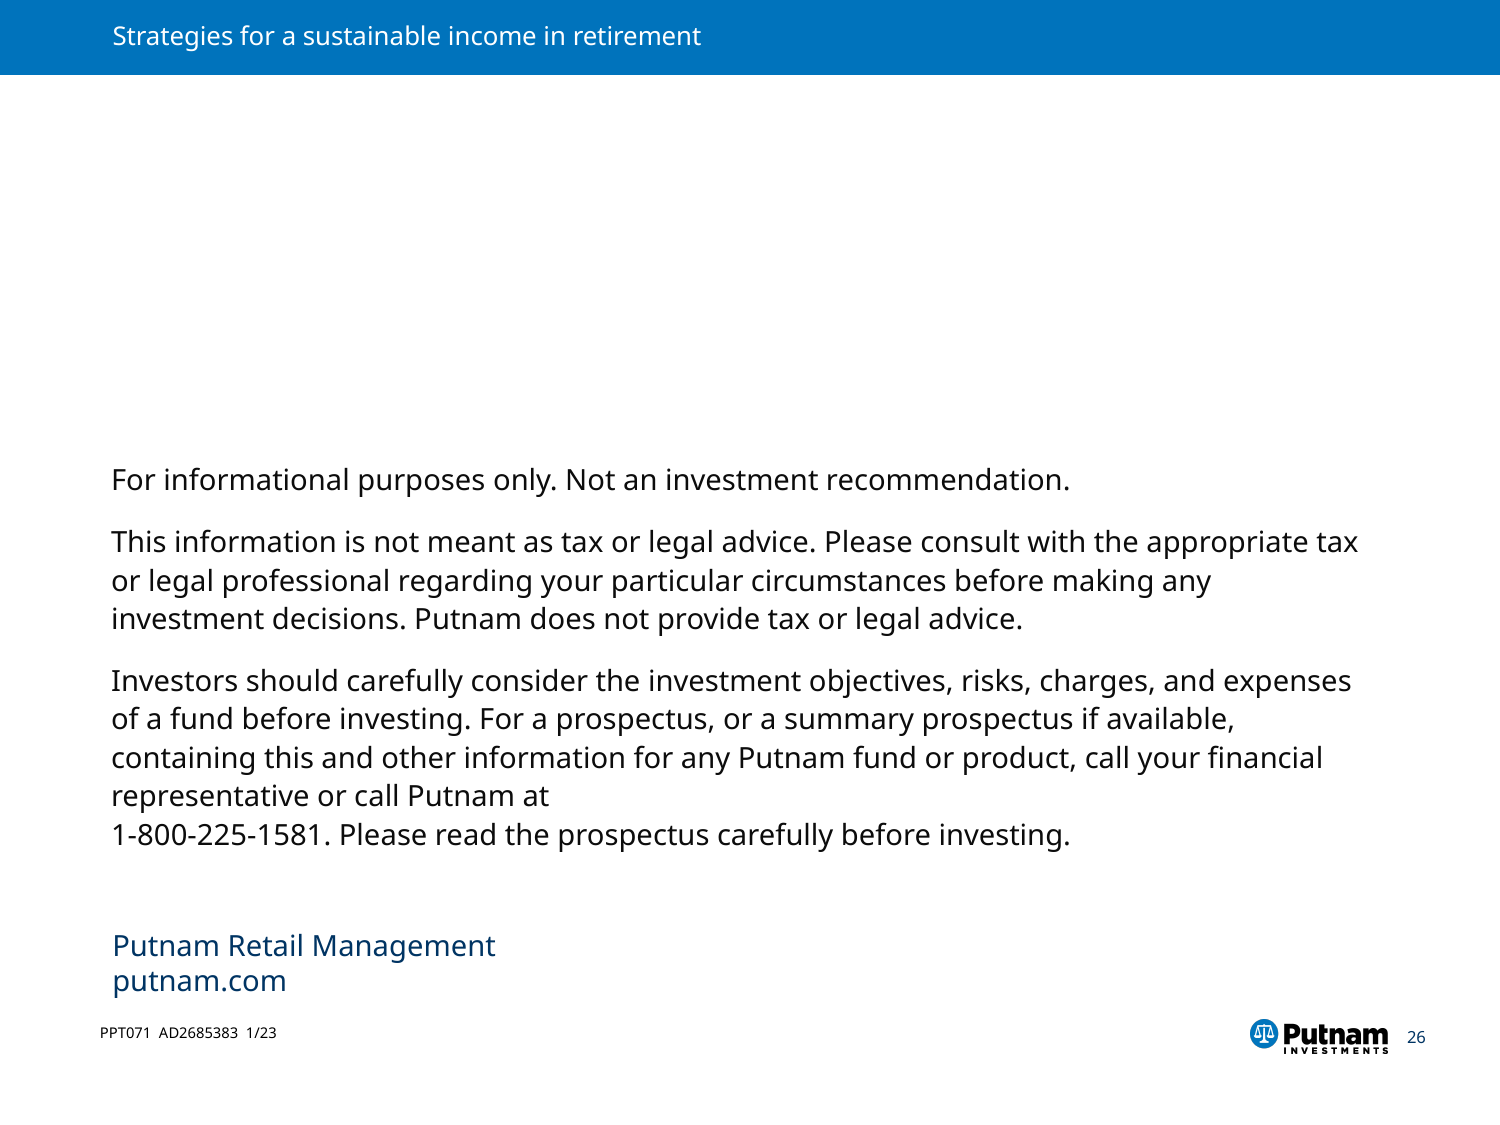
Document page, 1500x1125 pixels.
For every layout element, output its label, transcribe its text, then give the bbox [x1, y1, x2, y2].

picture [1250, 1019, 1388, 1054]
list For informational purposes only. Not an investment recommendation. This information is not meant as tax or legal advice. Please consult with the appropriate tax or legal professional regarding your particular circumstances before making any investment decisions. Putnam does not provide tax or legal advice. Investors should carefully consider the investment objectives, risks, charges, and expenses of a fund before investing. For a prospectus, or a summary prospectus if available, containing this and other information for any Putnam fund or product, call your financial representative or call Putnam at 1-800-225-1581. Please read the prospectus carefully before investing. [94, 396, 1388, 860]
